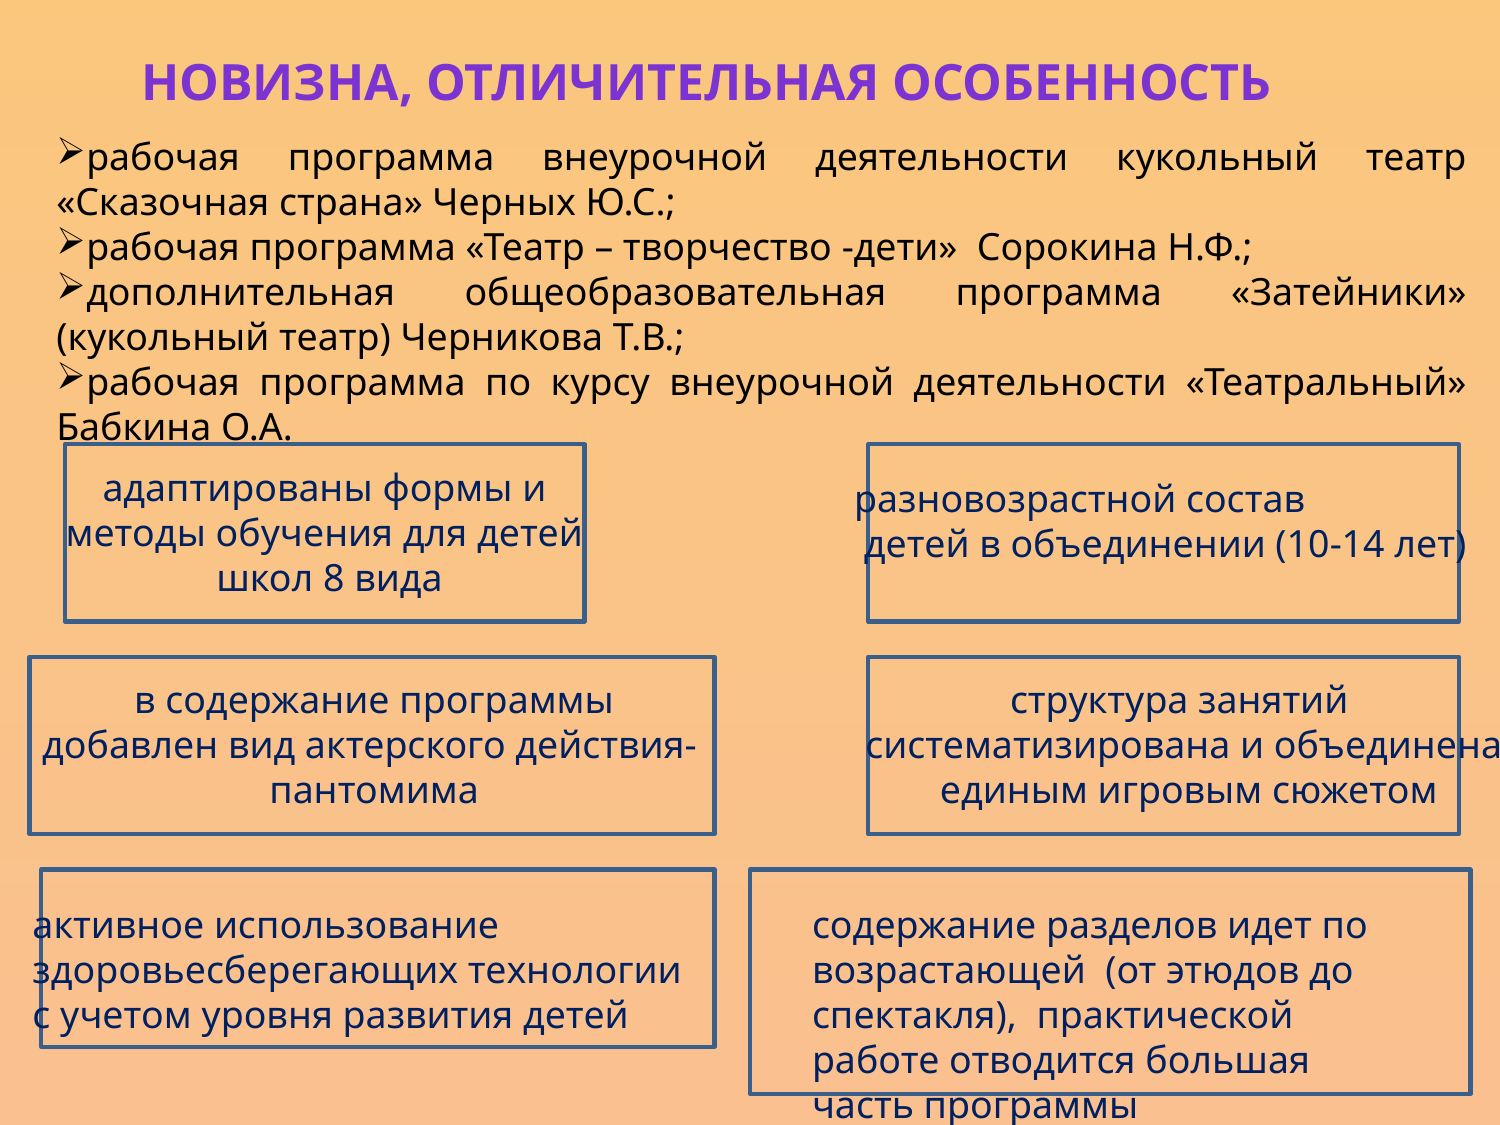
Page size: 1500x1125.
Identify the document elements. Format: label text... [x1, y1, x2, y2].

text_box рабочая программа внеурочной деятельности кукольный театр «Сказочная страна» Черных Ю.С.; рабочая программа «Театр – творчество -дети» Сорокина Н.Ф.; дополнительная общеобразовательная программа «Затейники» (кукольный театр) Черникова Т.В.; рабочая программа по курсу внеурочной деятельности «Театральный» Бабкина О.А. [41, 125, 1483, 456]
text_box в содержание программы добавлен вид актерского действия- пантомима [27, 668, 722, 819]
text_box [866, 819, 1461, 836]
text_box [39, 867, 717, 1049]
text_box Новизна, отличительная особенность [126, 42, 1288, 118]
text_box [27, 819, 717, 836]
text_box разновозрастной состав детей в объединении (10-14 лет) [839, 467, 1482, 573]
text_box [866, 655, 1461, 668]
text_box [27, 655, 717, 668]
text_box [866, 442, 1461, 467]
text_box активное использование здоровьесберегающих технологии с учетом уровня развития детей [17, 893, 707, 1043]
text_box [748, 867, 1473, 1096]
text_box структура занятий систематизирована и объединена единым игровым сюжетом [850, 668, 1500, 819]
text_box содержание разделов идет по возрастающей (от этюдов до спектакля), практической работе отводится большая часть программы [797, 893, 1436, 1125]
text_box [63, 606, 587, 624]
text_box [866, 573, 1461, 624]
text_box [63, 442, 587, 456]
text_box адаптированы формы и методы обучения для детей школ 8 вида [50, 456, 608, 606]
